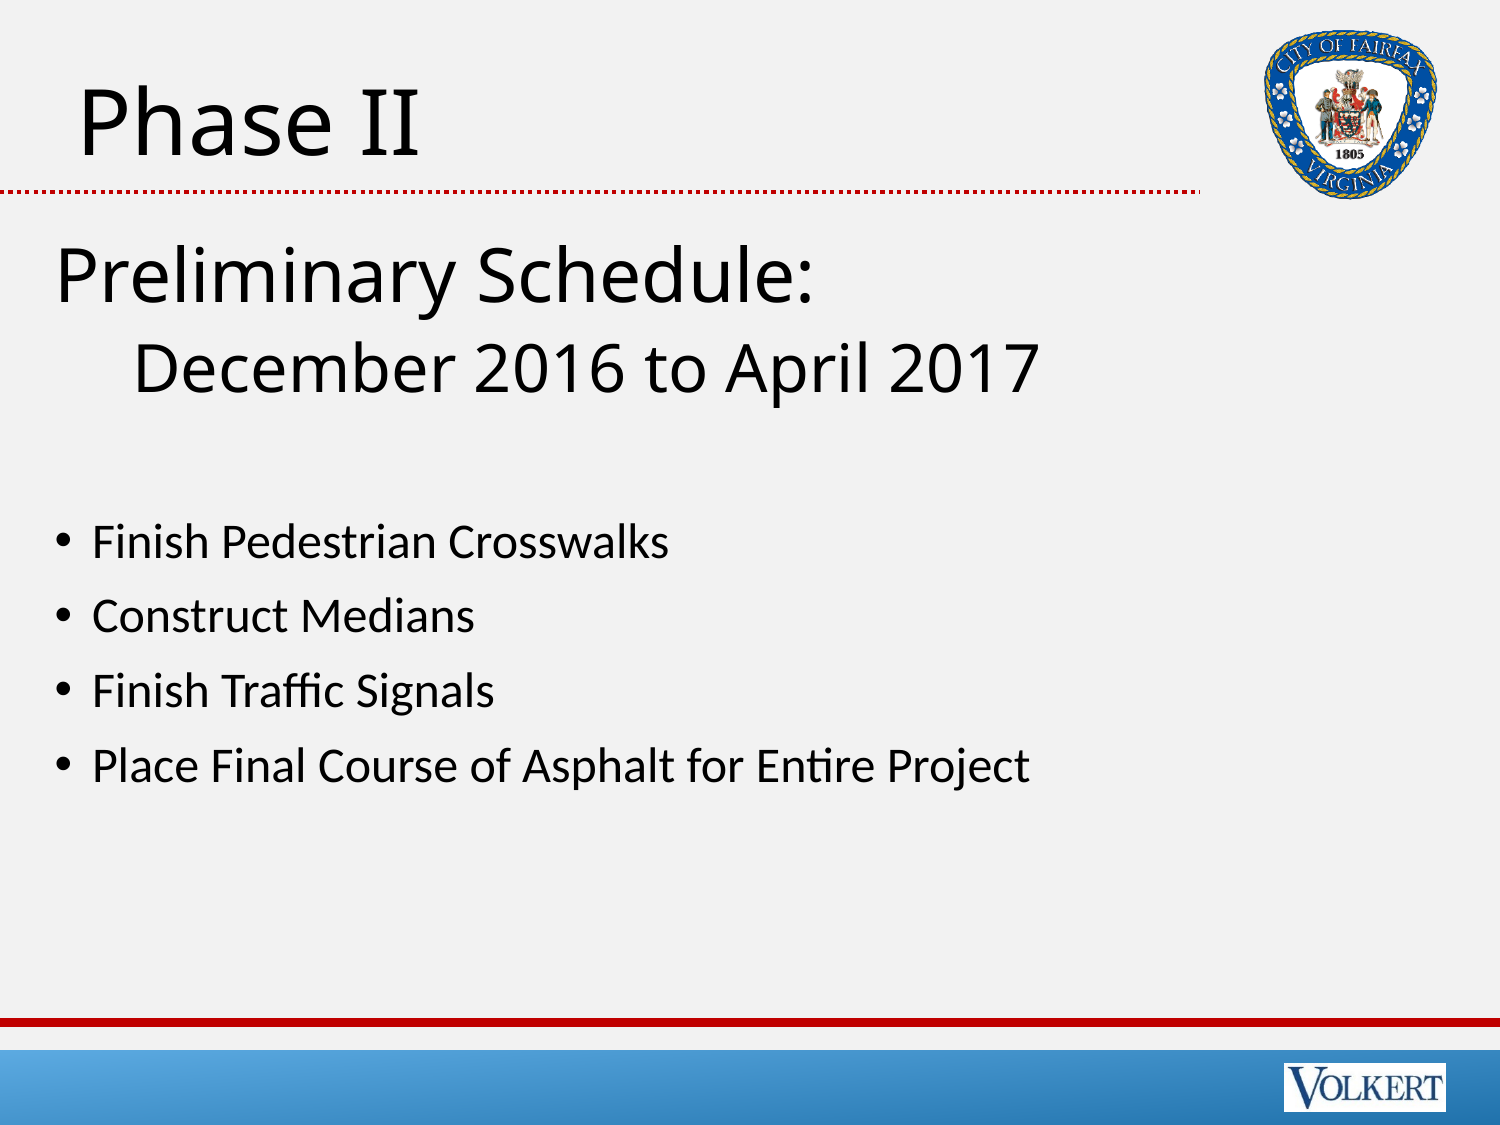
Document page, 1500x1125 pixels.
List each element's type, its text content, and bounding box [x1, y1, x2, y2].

text_box [0, 1049, 1500, 1125]
list Finish Pedestrian Crosswalks Construct Medians Finish Traffic Signals Place Final Course of Asphalt for Entire Project [39, 507, 1290, 949]
text_box Preliminary Schedule: December 2016 to April 2017 [39, 219, 1274, 505]
picture [1260, 22, 1446, 208]
title Phase II [61, 59, 1260, 192]
picture [1284, 1063, 1446, 1113]
